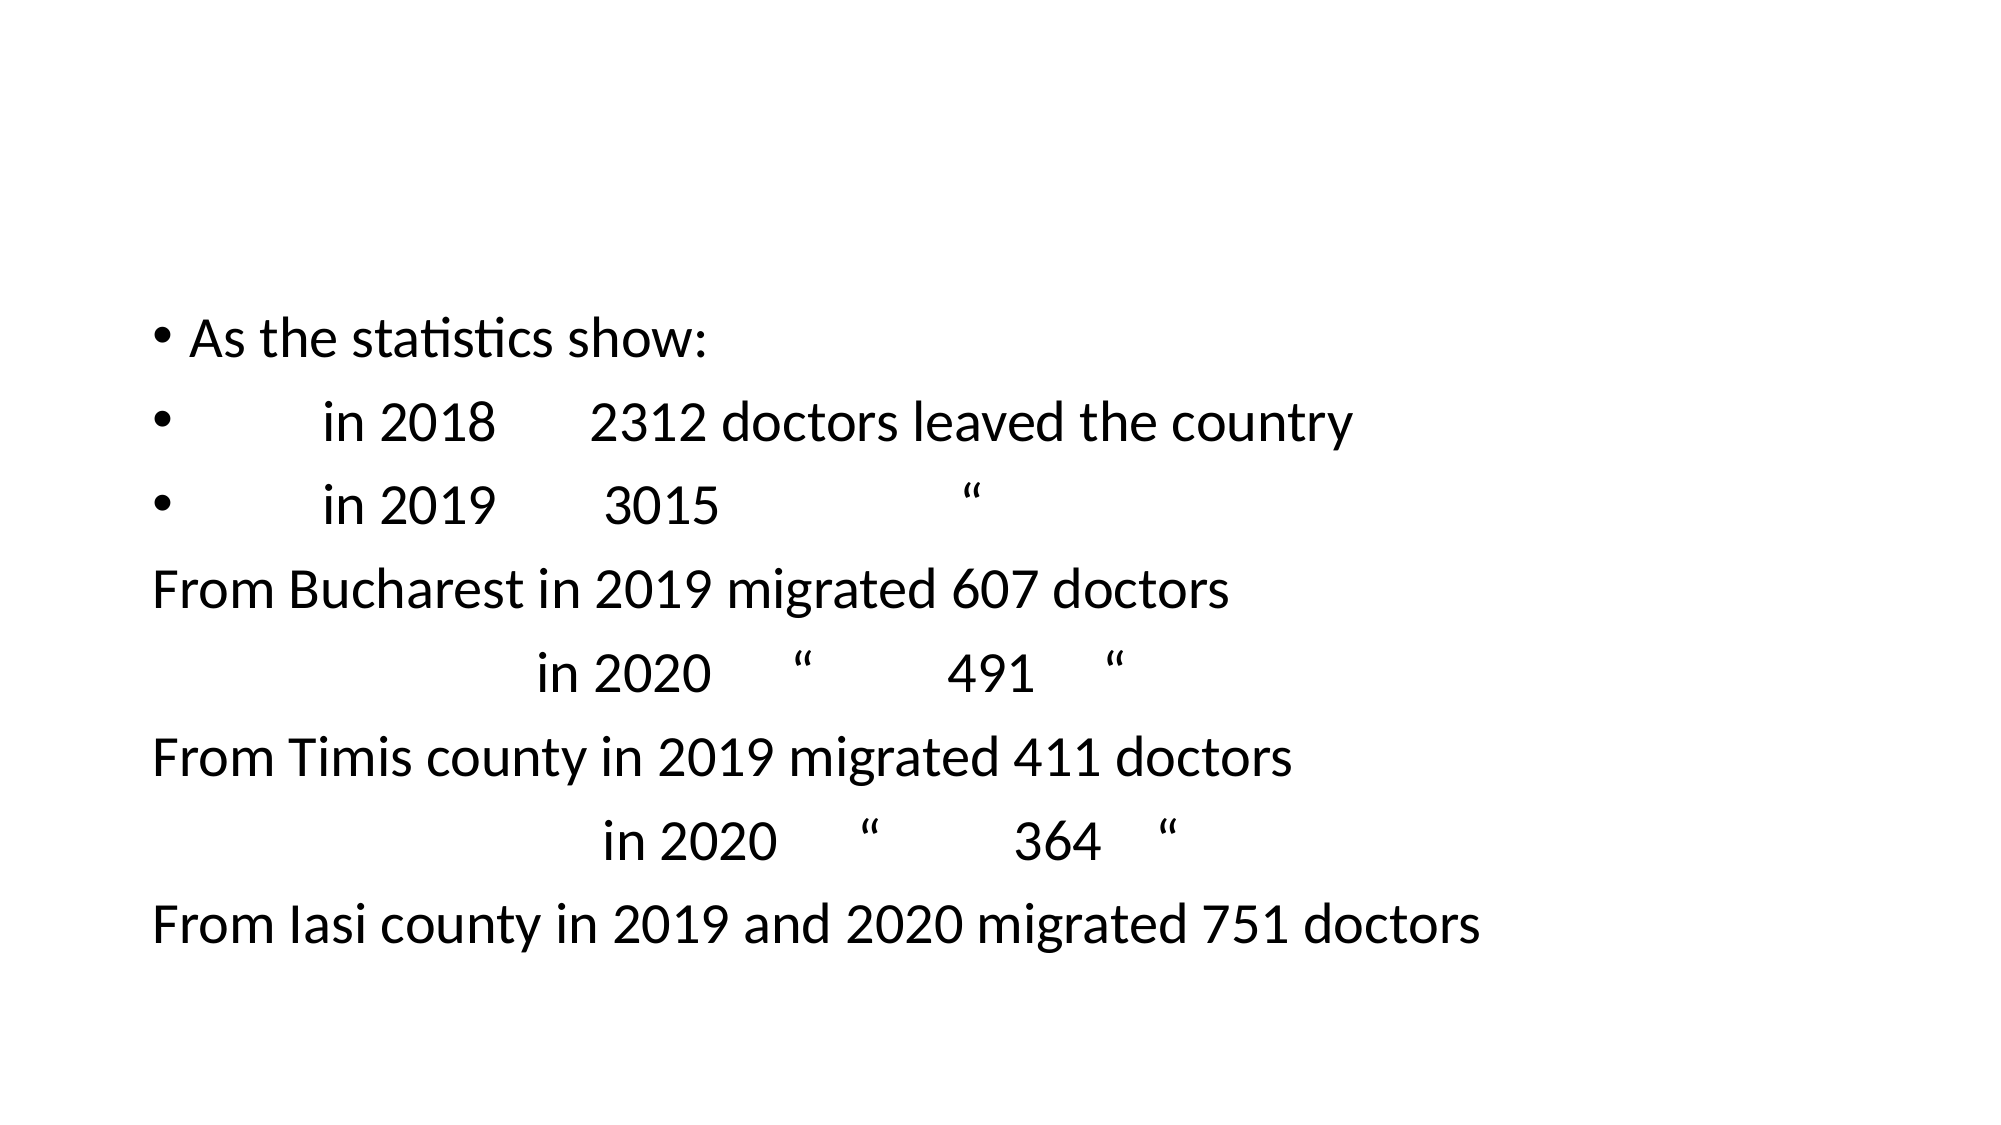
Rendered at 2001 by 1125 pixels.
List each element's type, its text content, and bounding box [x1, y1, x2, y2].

list As the statistics show: in 2018 2312 doctors leaved the country in 2019 3015 “ From Bucharest in 2019 migrated 607 doctors in 2020 “ 491 “ From Timis county in 2019 migrated 411 doctors in 2020 “ 364 “ From Iasi county in 2019 and 2020 migrated 751 doctors [137, 299, 1863, 1014]
